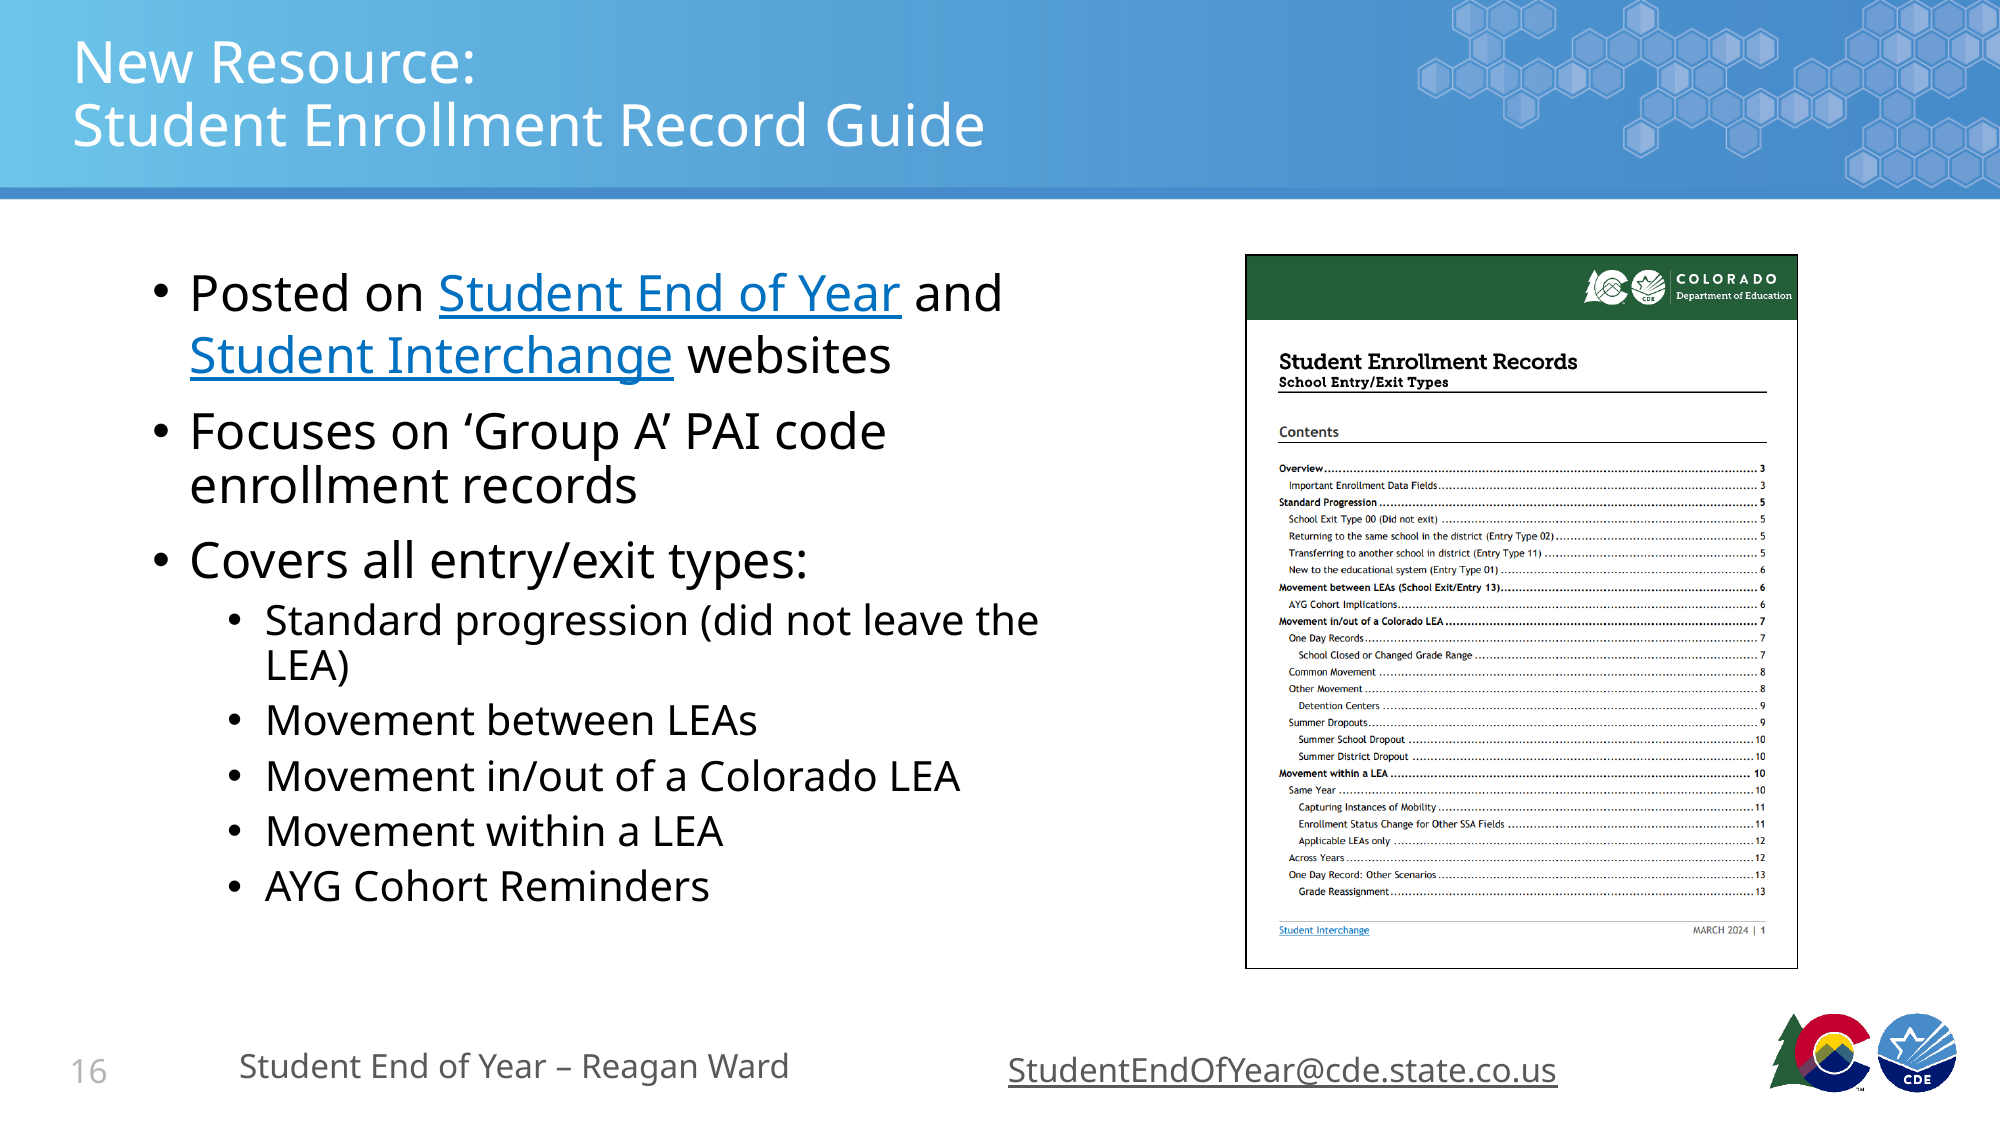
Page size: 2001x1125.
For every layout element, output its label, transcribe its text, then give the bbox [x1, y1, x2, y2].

list Student End of Year – Reagan Ward [224, 1042, 960, 1103]
picture [0, 0, 2000, 200]
list Posted on Student End of Year and Student Interchange websites Focuses on ‘Group A’ PAI code enrollment records Covers all entry/exit types: Standard progression (did not leave the LEA) Movement between LEAs Movement in/out of a Colorado LEA Movement within a LEA AYG Cohort Reminders [137, 254, 1129, 969]
title New Resource: Student Enrollment Record Guide [72, 33, 1396, 182]
slide_number 16 [54, 1042, 191, 1103]
picture [1768, 1012, 1957, 1093]
list StudentEndOfYear@cde.state.co.us [992, 1042, 1714, 1103]
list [1245, 254, 1798, 969]
